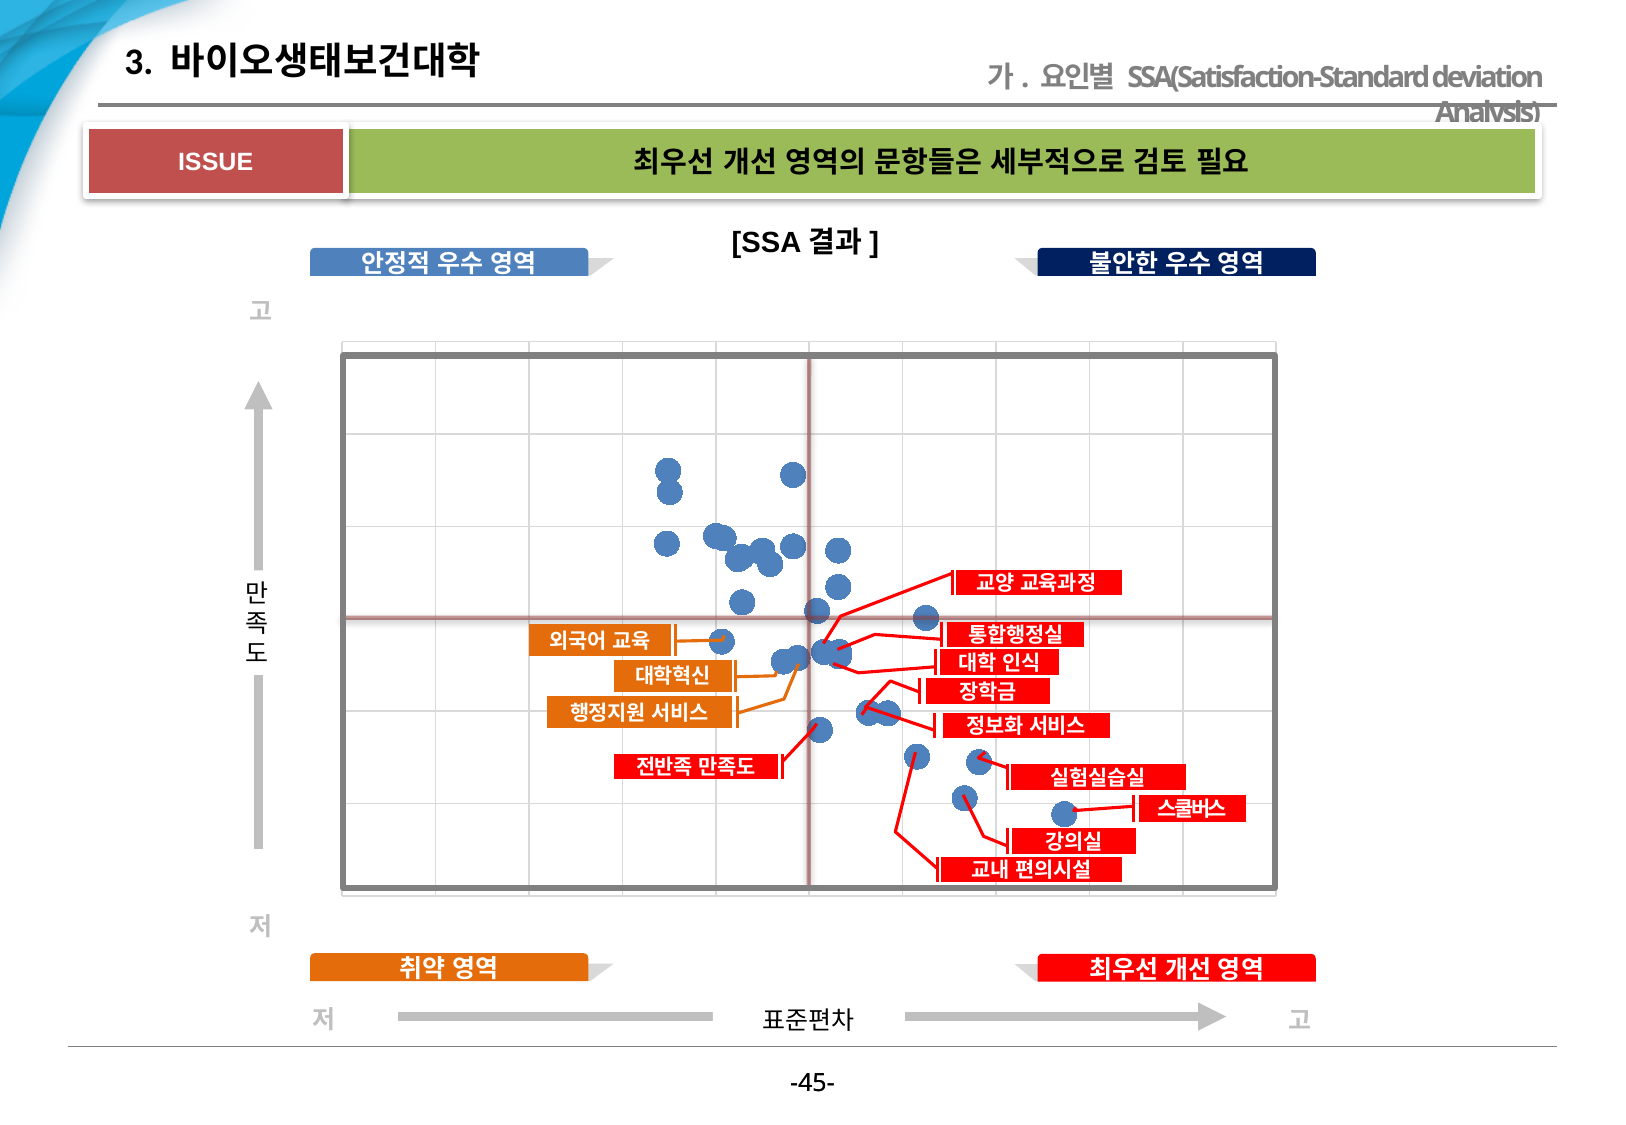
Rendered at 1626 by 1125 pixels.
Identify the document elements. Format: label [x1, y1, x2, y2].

subtitle [889, 51, 1556, 102]
text_box [83, 122, 1542, 199]
title [109, 29, 532, 90]
text_box [228, 215, 1329, 1043]
text_box [728, 1059, 897, 1109]
picture [0, 0, 352, 336]
